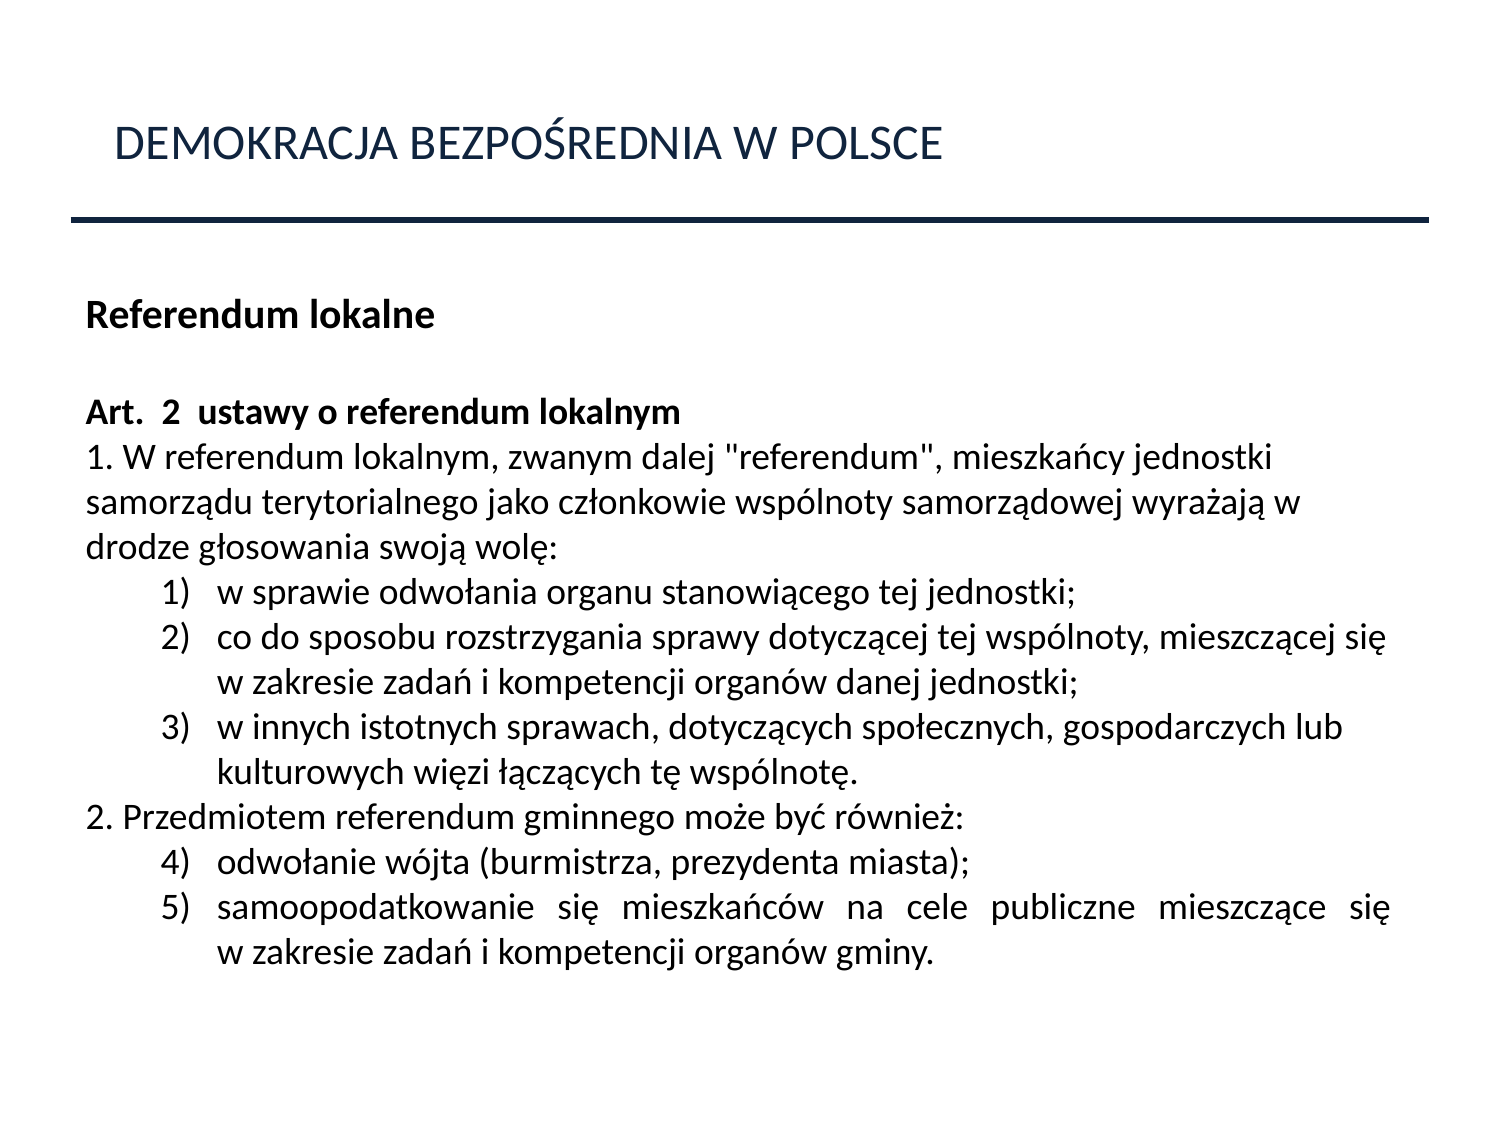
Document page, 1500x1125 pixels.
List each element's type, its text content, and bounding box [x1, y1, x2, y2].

text_box DEMOKRACJA BEZPOŚREDNIA W POLSCE [100, 101, 1341, 177]
text_box Referendum lokalne Art. 2 ustawy o referendum lokalnym 1. W referendum lokalnym, zwanym dalej "referendum", mieszkańcy jednostki samorządu terytorialnego jako członkowie wspólnoty samorządowej wyrażają w drodze głosowania swoją wolę: w sprawie odwołania organu stanowiącego tej jednostki; co do sposobu rozstrzygania sprawy dotyczącej tej wspólnoty, mieszczącej się w zakresie zadań i kompetencji organów danej jednostki; w innych istotnych sprawach, dotyczących społecznych, gospodarczych lub kulturowych więzi łączących tę wspólnotę. 2. Przedmiotem referendum gminnego może być również: odwołanie wójta (burmistrza, prezydenta miasta); samoopodatkowanie się mieszkańców na cele publiczne mieszczące się w zakresie zadań i kompetencji organów gminy. [70, 279, 1430, 1030]
